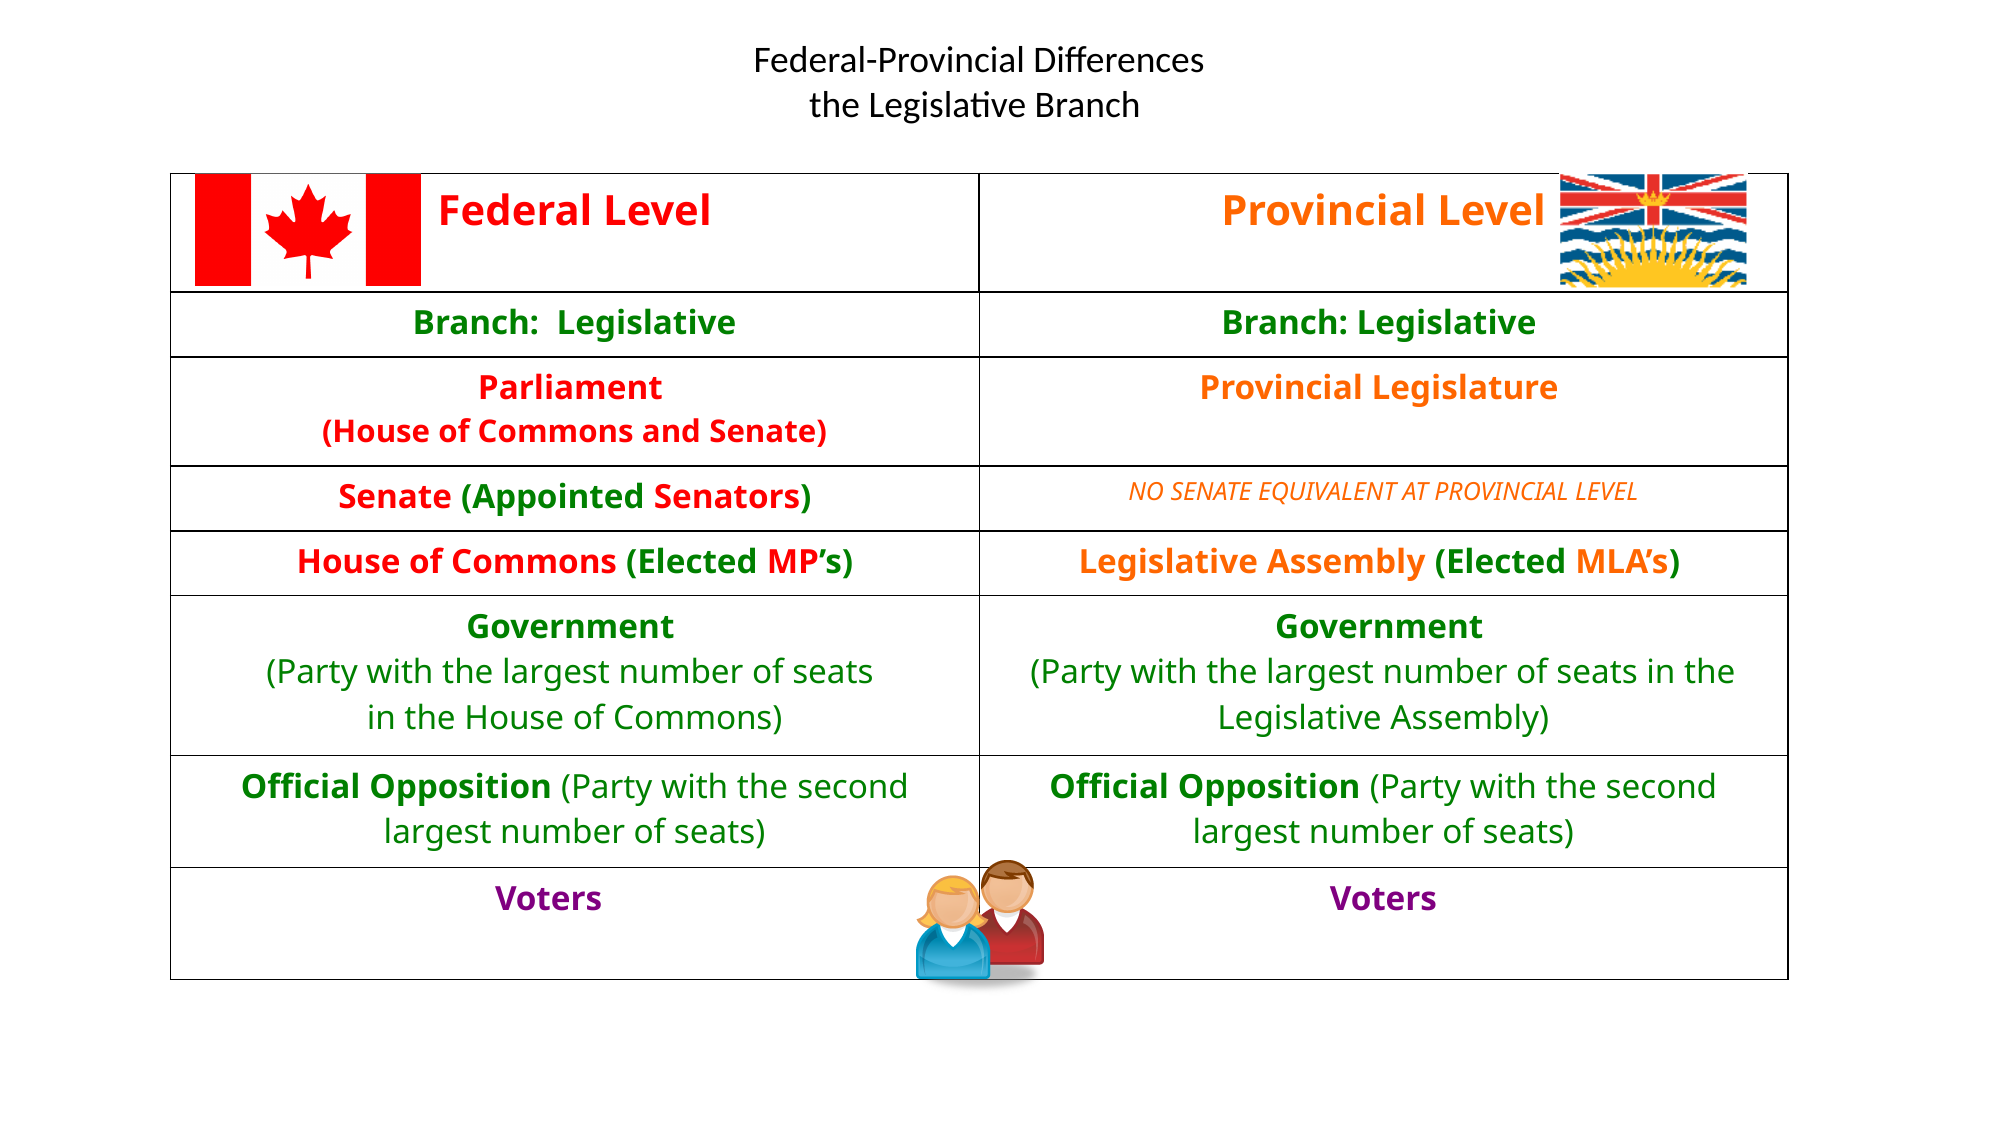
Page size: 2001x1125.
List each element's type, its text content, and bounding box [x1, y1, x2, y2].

table_cell Voters [171, 868, 908, 979]
table_cell Voters [1051, 868, 1787, 979]
picture [195, 173, 421, 287]
picture [1559, 173, 1748, 289]
table_cell Government (Party with the largest number of seats in the Legislative Assembly) [980, 596, 1787, 755]
table_header Federal Level [171, 174, 978, 291]
table_cell Parliament (House of Commons and Senate) [171, 358, 979, 465]
table_cell Legislative Assembly (Elected MLA’s) [980, 532, 1787, 595]
table_cell Official Opposition (Party with the second largest number of seats) [171, 756, 979, 867]
table_header Provincial Level [980, 174, 1787, 291]
table_cell Official Opposition (Party with the second largest number of seats) [980, 756, 1787, 867]
text_box Federal-Provincial Differences the Legislative Branch [120, 27, 1839, 133]
table_cell Provincial Legislature [980, 358, 1787, 465]
table_cell Branch: Legislative [980, 293, 1787, 356]
table_cell NO SENATE EQUIVALENT AT PROVINCIAL LEVEL [980, 467, 1787, 530]
picture [908, 854, 1051, 997]
table_cell Government (Party with the largest number of seats in the House of Commons) [171, 596, 979, 755]
table_cell Branch: Legislative [171, 293, 979, 356]
table_cell House of Commons (Elected MP’s) [171, 532, 979, 595]
table_cell Senate (Appointed Senators) [171, 467, 979, 530]
